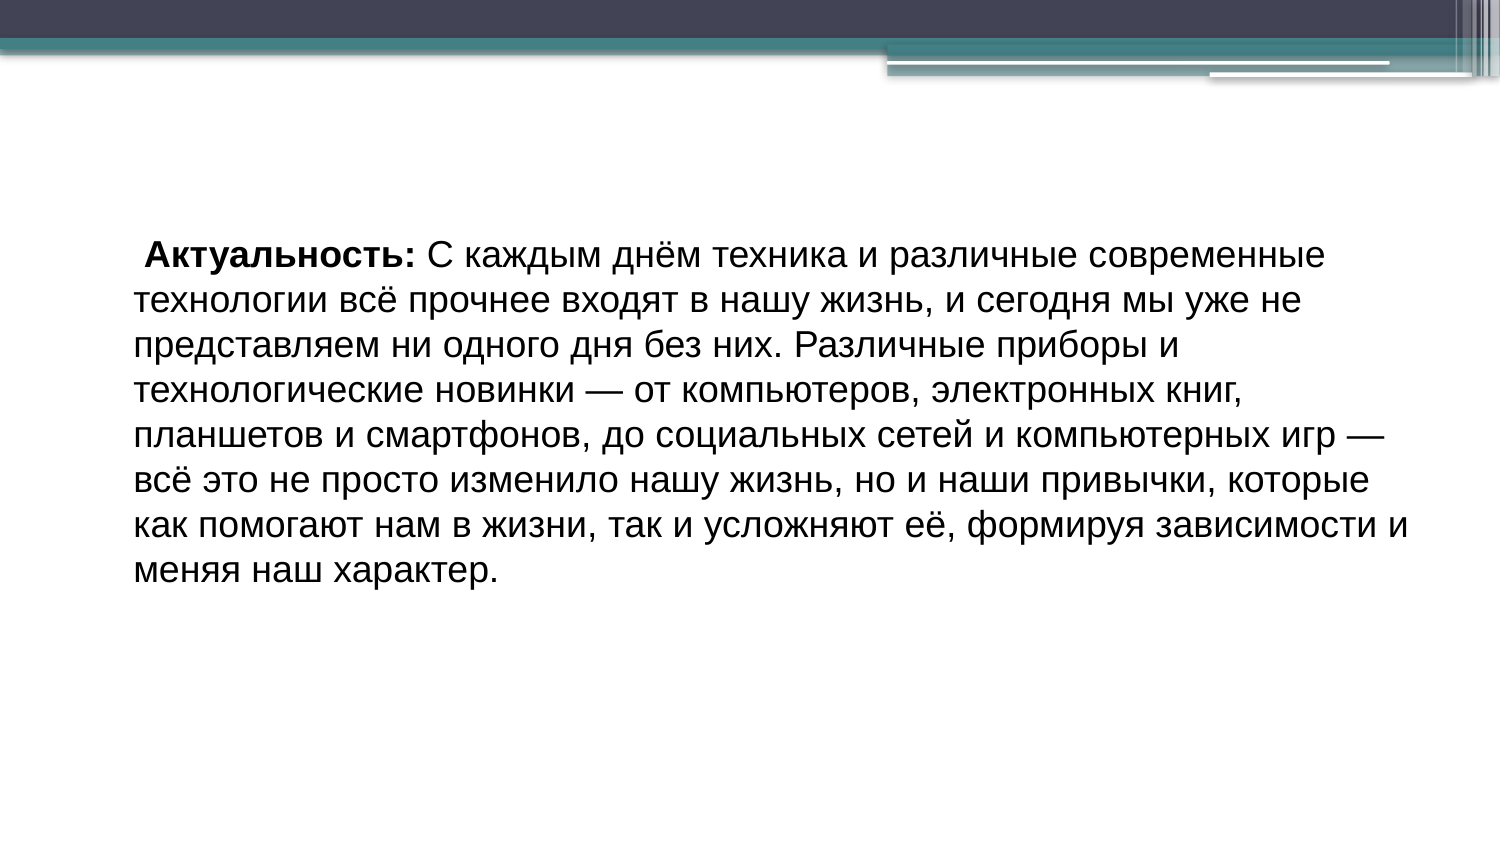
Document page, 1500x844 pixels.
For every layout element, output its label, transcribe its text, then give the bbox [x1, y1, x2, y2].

list Актуальность: С каждым днём техника и различные современные технологии всё прочнее входят в нашу жизнь, и сегодня мы уже не представляем ни одного дня без них. Различные приборы и технологические новинки — от компьютеров, электронных книг, планшетов и смартфонов, до социальных сетей и компьютерных игр — всё это не просто изменило нашу жизнь, но и наши привычки, которые как помогают нам в жизни, так и усложняют её, формируя зависимости и меняя наш характер. [58, 222, 1449, 809]
